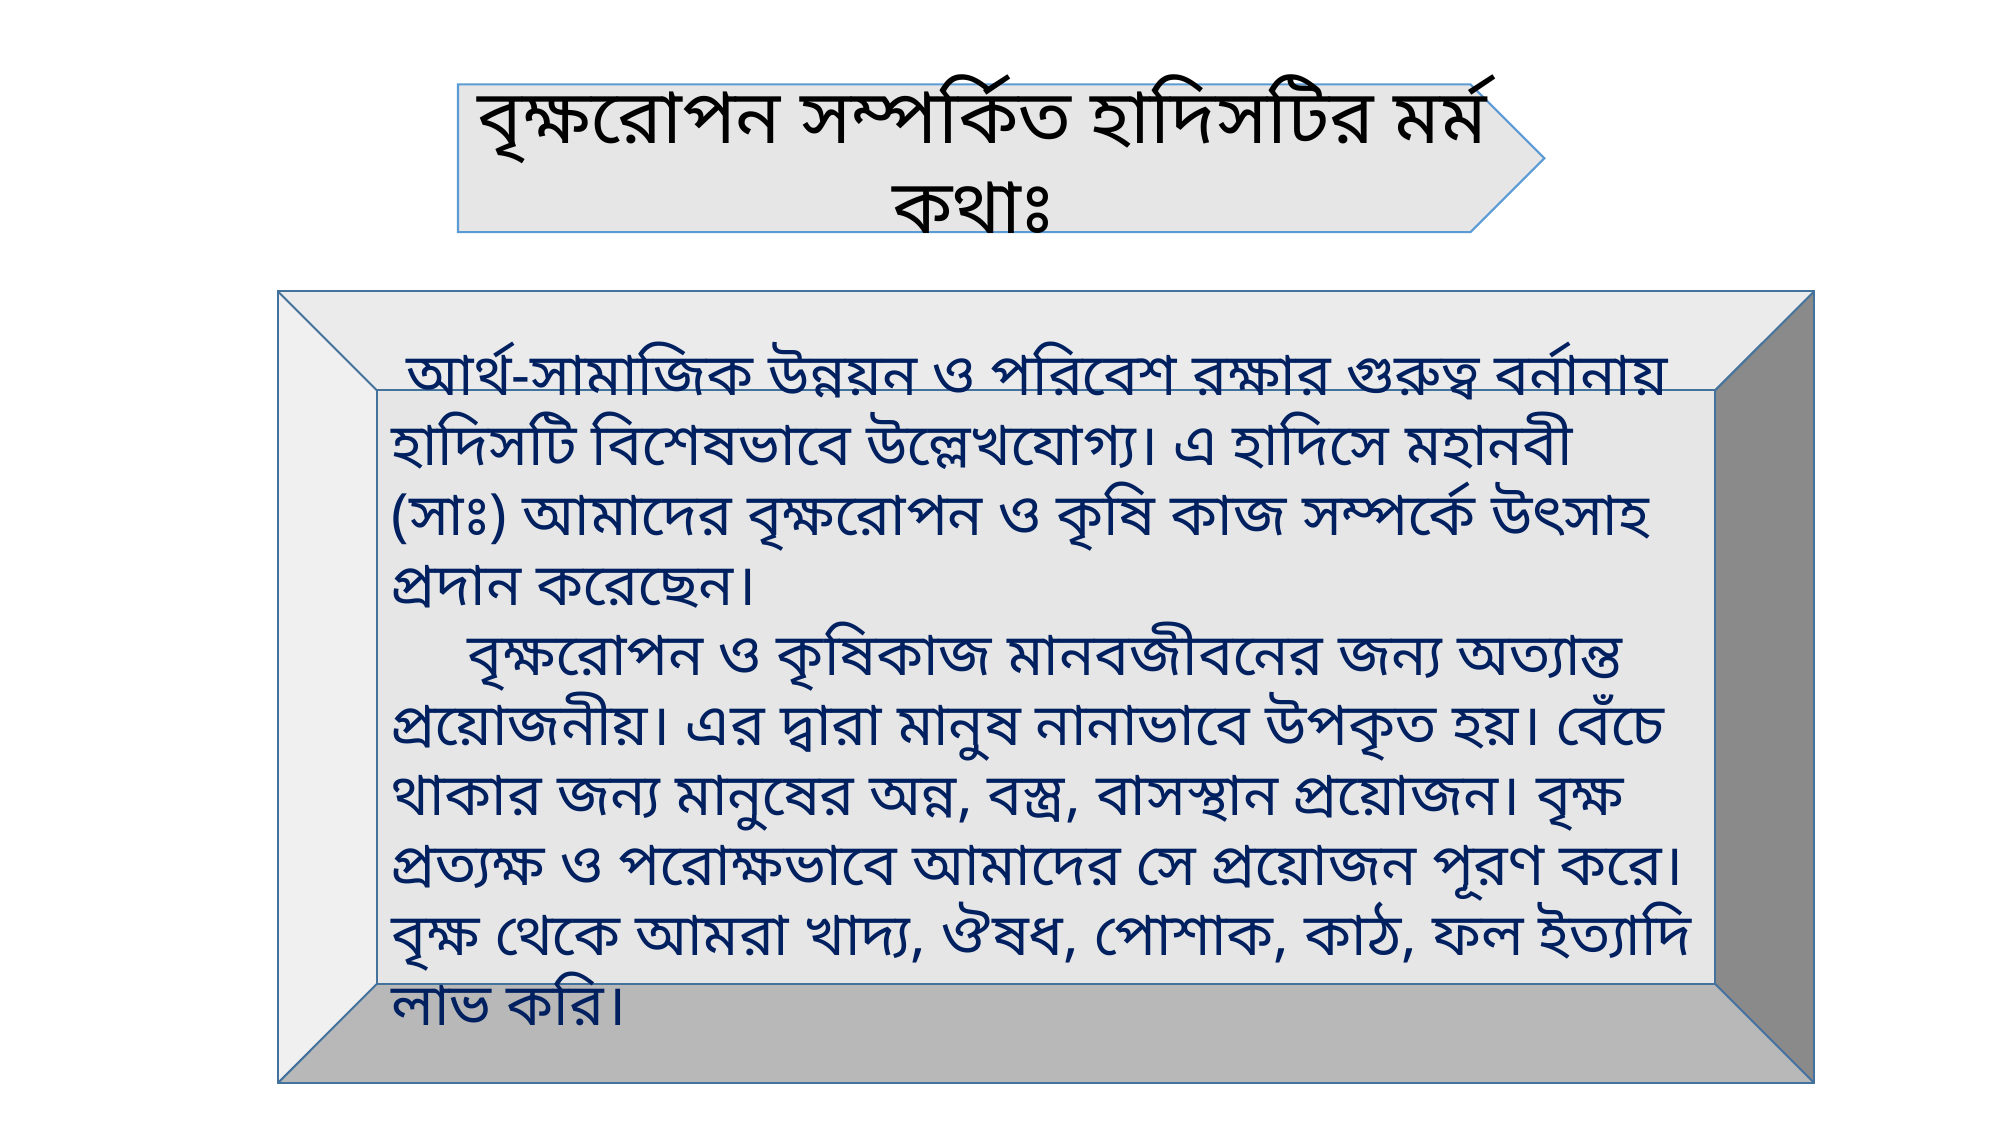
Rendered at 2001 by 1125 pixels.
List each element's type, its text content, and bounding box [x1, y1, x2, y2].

text_box বৃক্ষরোপন সম্পর্কিত হাদিসটির মর্ম কথাঃ [456, 83, 1546, 234]
text_box আর্থ-সামাজিক উন্নয়ন ও পরিবেশ রক্ষার গুরুত্ব বর্নানায় হাদিসটি বিশেষভাবে উল্লেখযোগ্য। এ হাদিসে মহানবী (সাঃ) আমাদের বৃক্ষরোপন ও কৃষি কাজ সম্পর্কে উৎসাহ প্রদান করেছেন। বৃক্ষরোপন ও কৃষিকাজ মানবজীবনের জন্য অত্যান্ত প্রয়োজনীয়। এর দ্বারা মানুষ নানাভাবে উপকৃত হয়। বেঁচে থাকার জন্য মানুষের অন্ন, বস্ত্র, বাসস্থান প্রয়োজন। বৃক্ষ প্রত্যক্ষ ও পরোক্ষভাবে আমাদের সে প্রয়োজন পূরণ করে। বৃক্ষ থেকে আমরা খাদ্য, ঔষধ, পোশাক, কাঠ, ফল ইত্যাদি লাভ করি। [277, 290, 1815, 1084]
